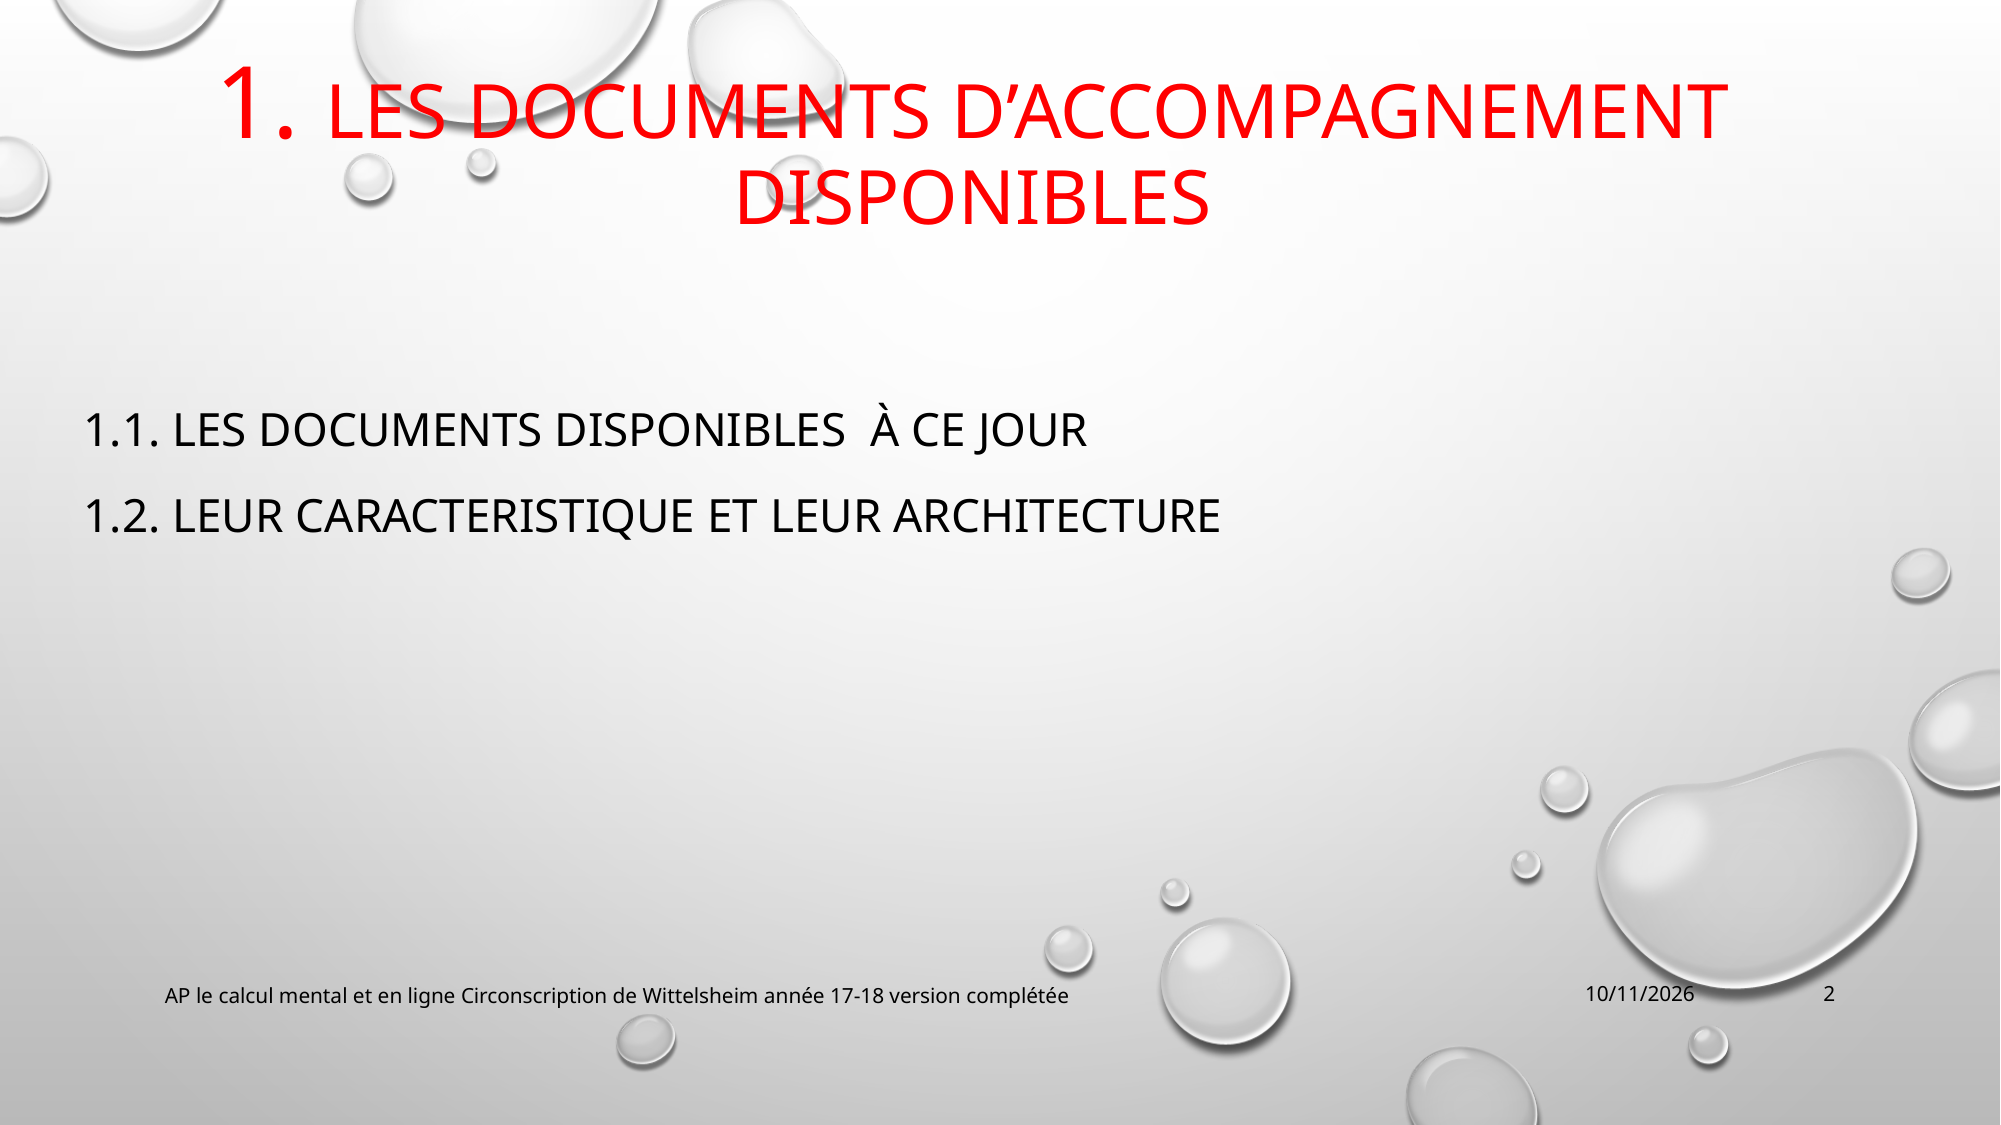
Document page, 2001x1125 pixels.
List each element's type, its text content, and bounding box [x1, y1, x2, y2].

slide_number 2 [1724, 965, 1851, 1025]
picture [0, 0, 2000, 1125]
footer AP le calcul mental et en ligne Circonscription de Wittelsheim année 17-18 version complétée [149, 965, 1245, 1025]
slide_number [1259, 965, 1710, 1025]
subtitle 1.1. Les documents disponibles à ce jour 1.2. LEUR CARACTERISTIQUE ET leur ARCHITECTURE [68, 381, 1910, 821]
title 1. LES Documents d’accompagnement DISPONIBLES [0, 125, 1965, 249]
